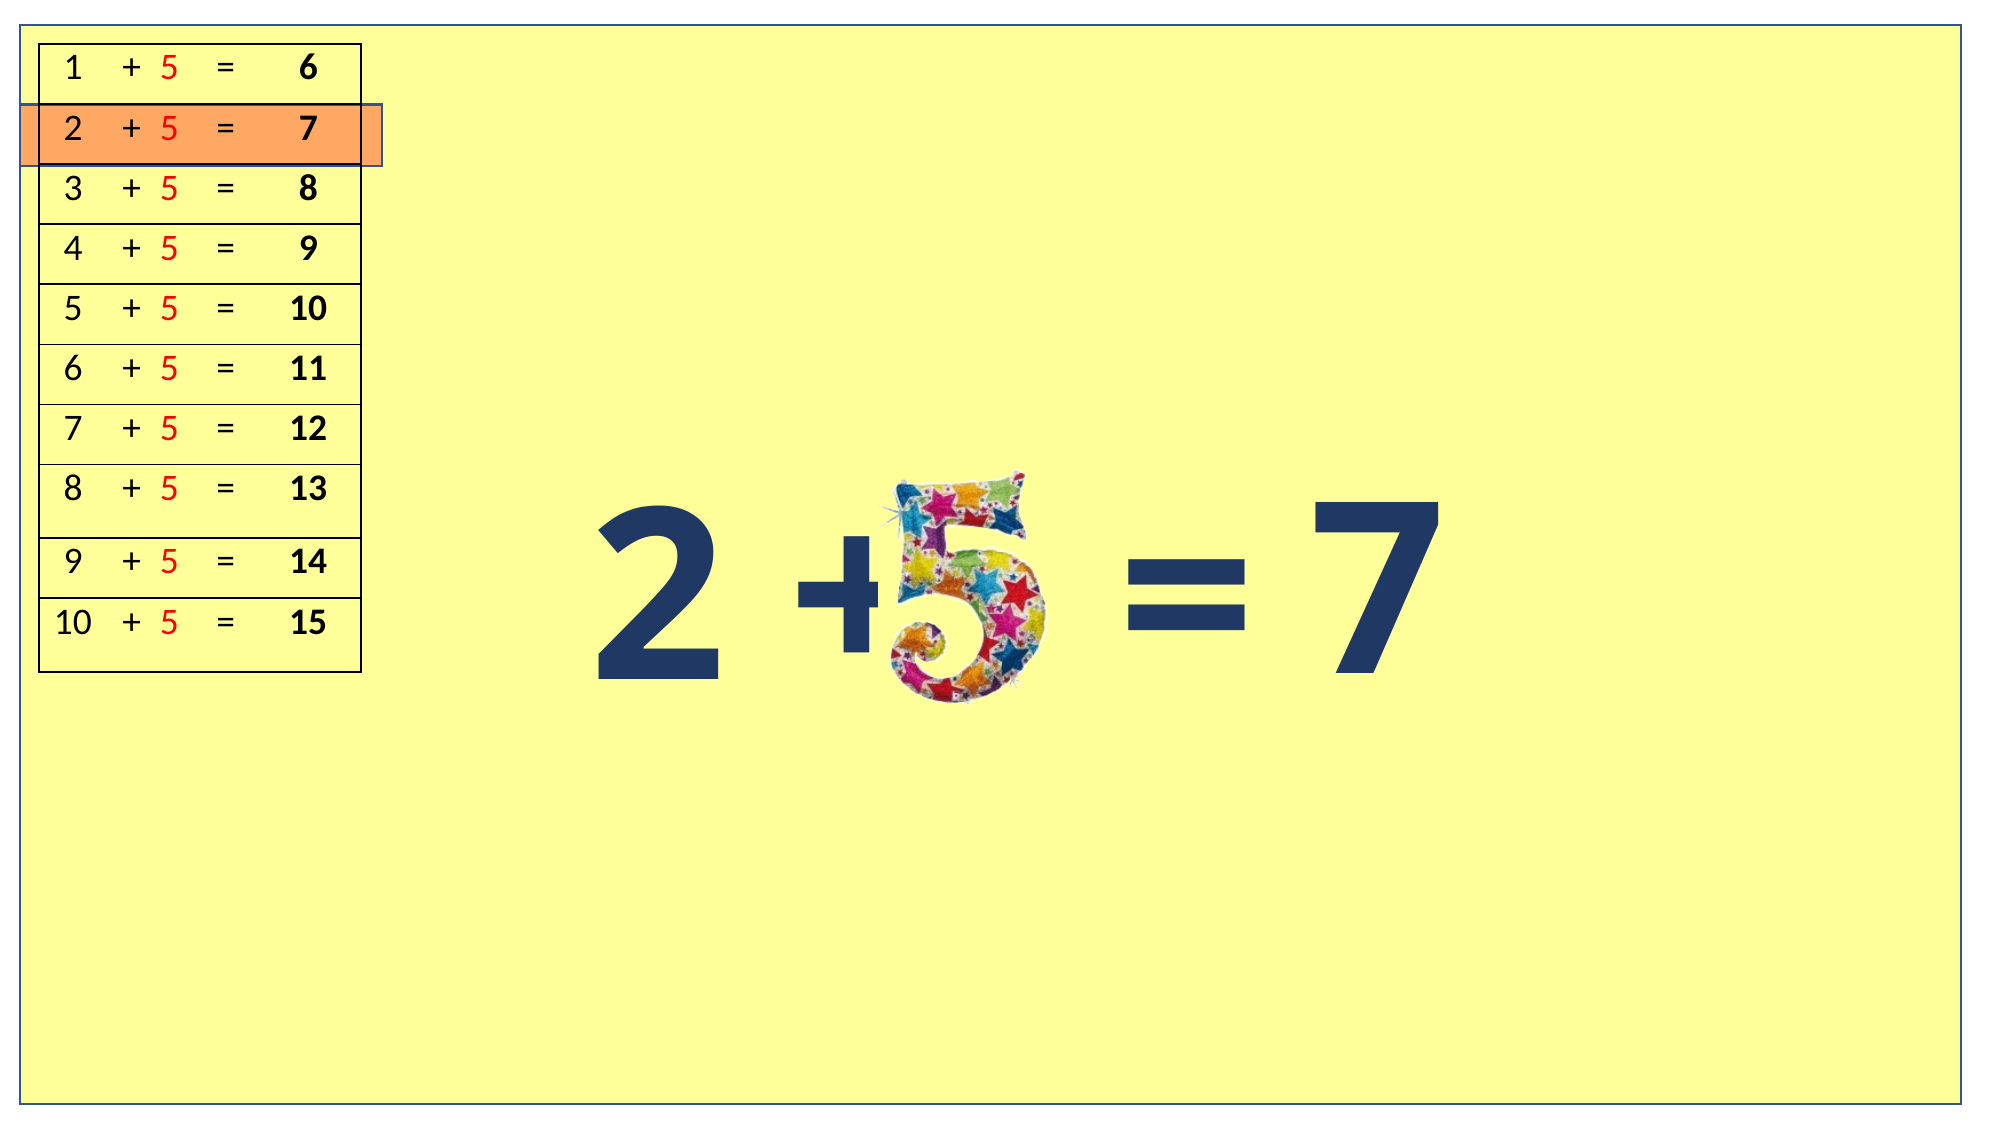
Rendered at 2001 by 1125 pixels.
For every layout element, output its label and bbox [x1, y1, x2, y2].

text_box [19, 24, 1962, 1105]
table_cell [40, 225, 360, 283]
table_cell [40, 465, 360, 537]
picture [877, 465, 1052, 705]
table_cell [40, 165, 360, 223]
table_header [40, 45, 360, 103]
table_cell [40, 539, 360, 597]
table_cell [40, 105, 360, 163]
table_cell [40, 599, 360, 671]
table_cell [40, 345, 360, 404]
table_cell [40, 405, 360, 464]
table_cell [40, 285, 360, 344]
